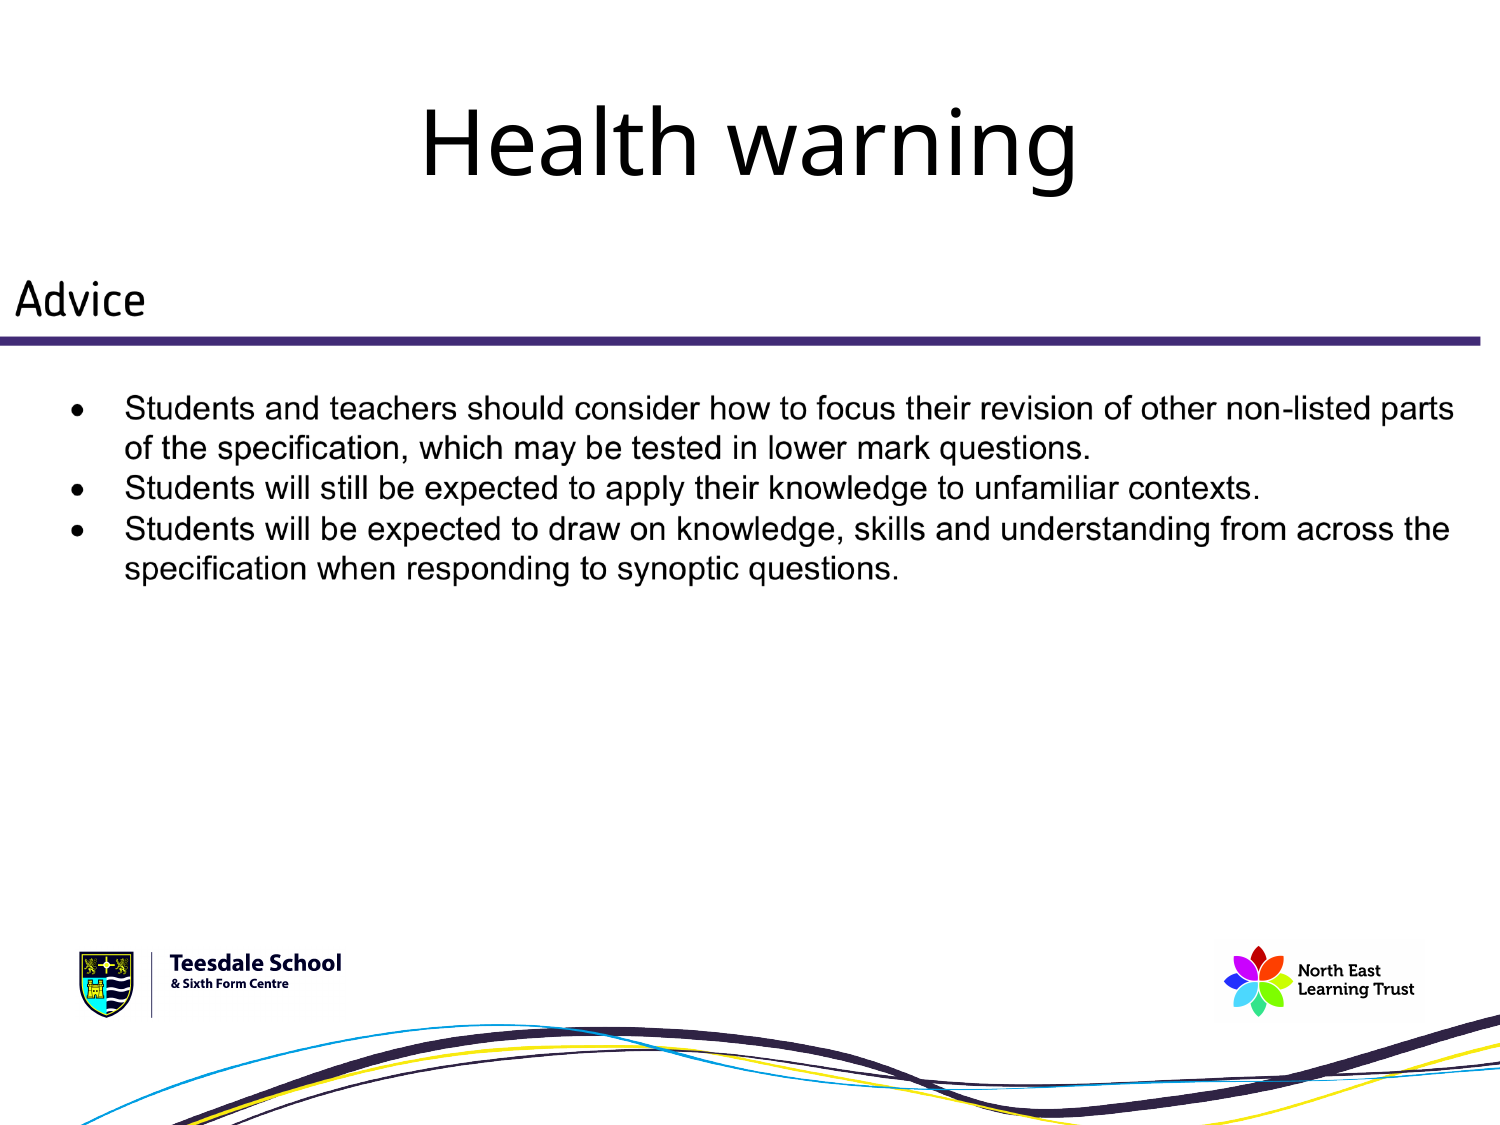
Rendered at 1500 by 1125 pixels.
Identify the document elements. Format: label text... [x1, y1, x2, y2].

picture [0, 263, 1500, 616]
title Health warning [75, 45, 1425, 233]
picture [0, 918, 1500, 1125]
